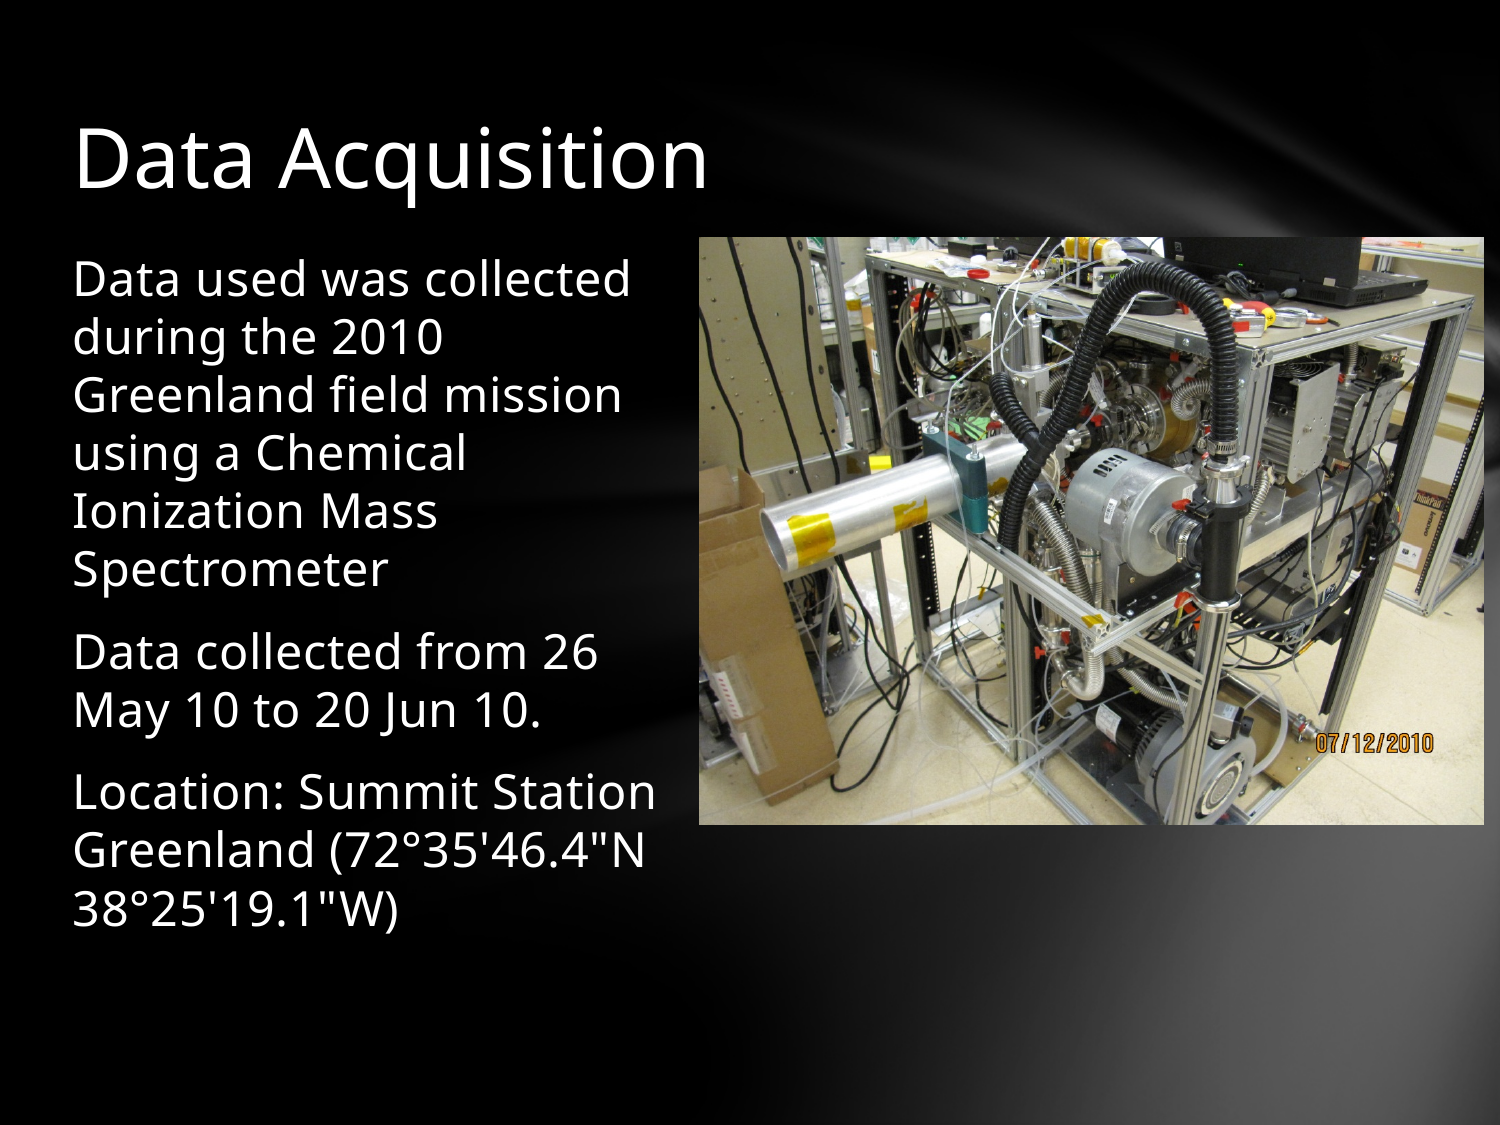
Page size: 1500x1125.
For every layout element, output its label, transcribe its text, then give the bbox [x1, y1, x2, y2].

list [699, 237, 1484, 826]
title Data Acquisition [57, 37, 1318, 213]
list Data used was collected during the 2010 Greenland field mission using a Chemical Ionization Mass Spectrometer Data collected from 26 May 10 to 20 Jun 10. Location: Summit Station Greenland (72°35'46.4"N 38°25'19.1"W) [57, 239, 696, 944]
